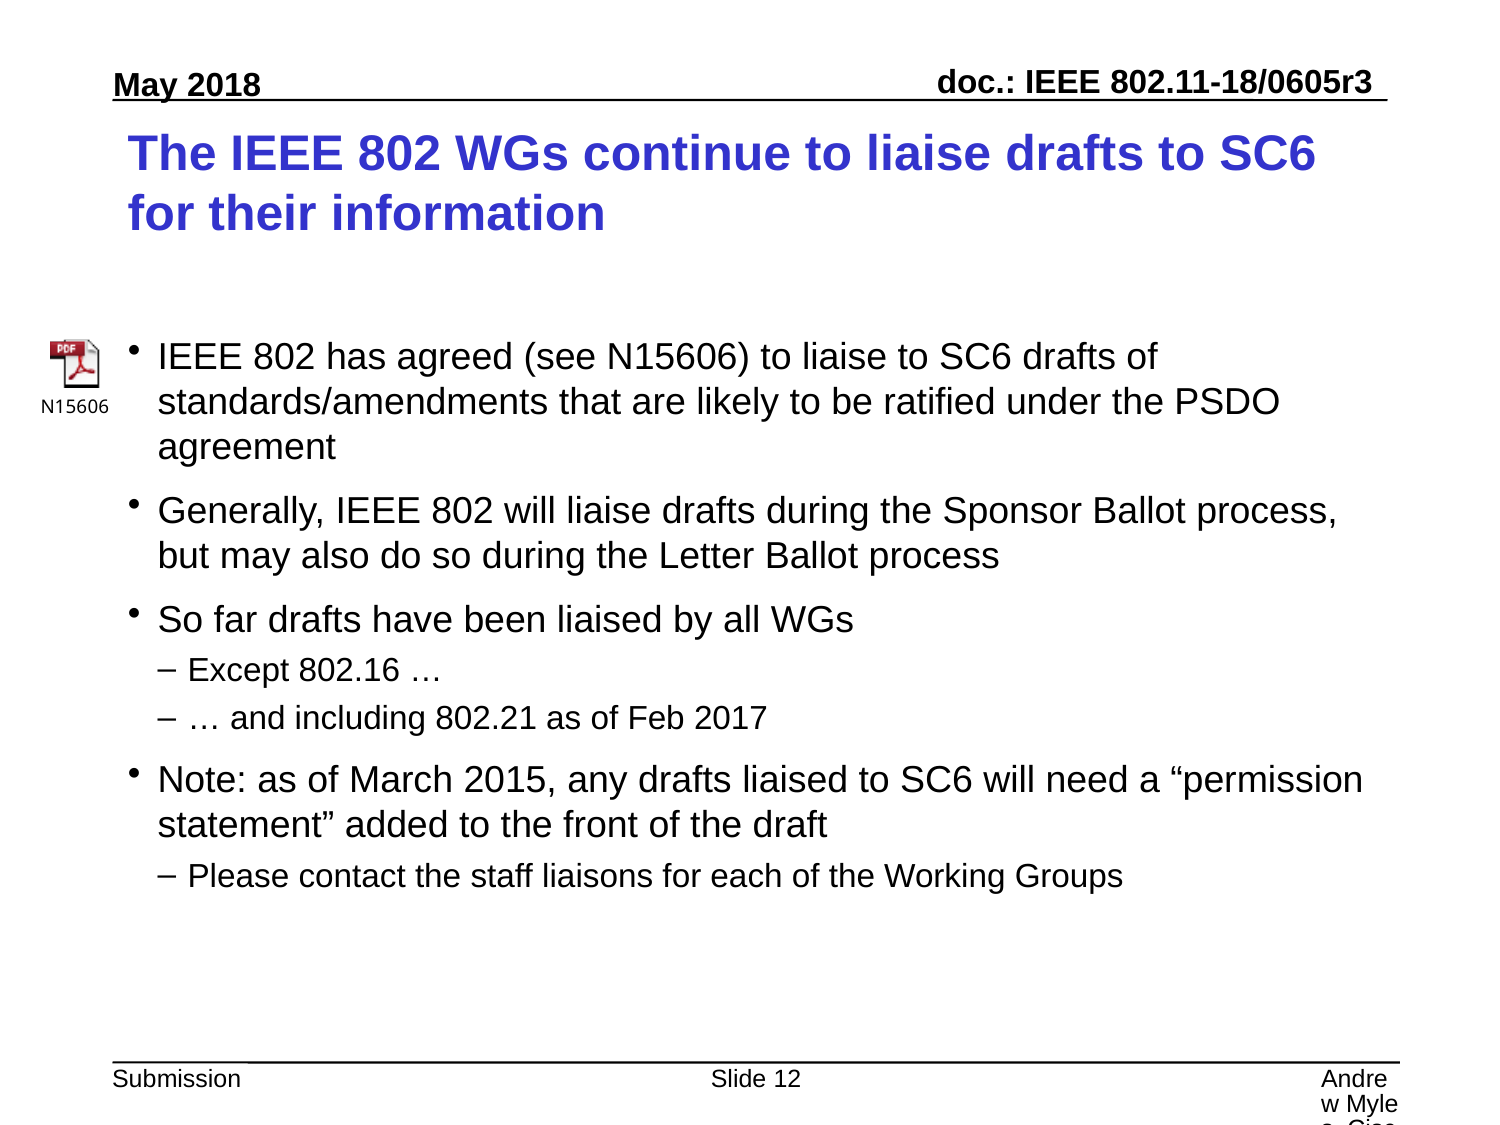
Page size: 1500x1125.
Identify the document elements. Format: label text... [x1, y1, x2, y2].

list IEEE 802 has agreed (see N15606) to liaise to SC6 drafts of standards/amendments that are likely to be ratified under the PSDO agreement Generally, IEEE 802 will liaise drafts during the Sponsor Ballot process, but may also do so during the Letter Ballot process So far drafts have been liaised by all WGs Except 802.16 … … and including 802.21 as of Feb 2017 Note: as of March 2015, any drafts liaised to SC6 will need a “permission statement” added to the front of the draft Please contact the staff liaisons for each of the Working Groups [112, 324, 1388, 1000]
title The IEEE 802 WGs continue to liaise drafts to SC6 for their information [112, 112, 1388, 288]
footer Andrew Myles, Cisco [1320, 1061, 1402, 1093]
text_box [0, 337, 151, 465]
slide_number Slide 12 [709, 1061, 803, 1093]
